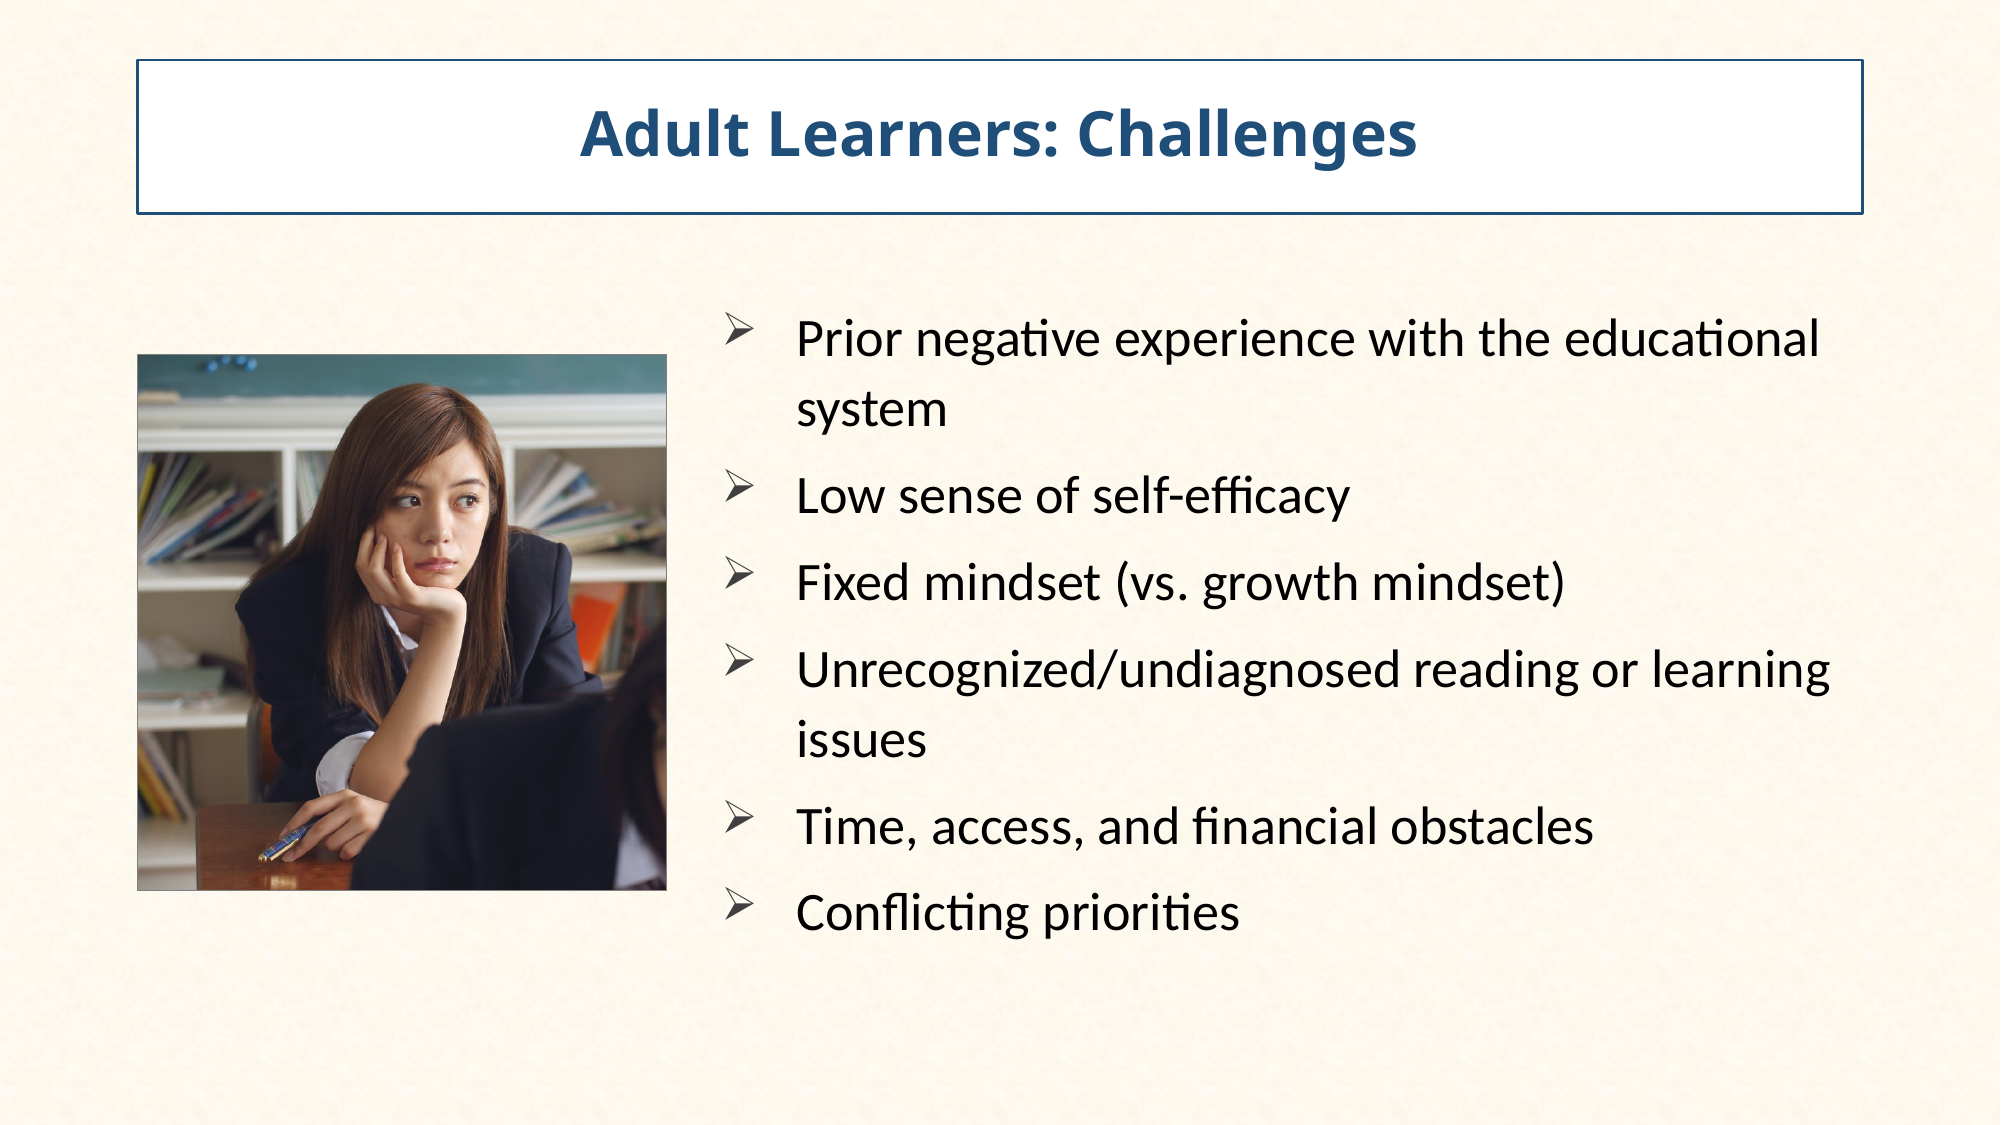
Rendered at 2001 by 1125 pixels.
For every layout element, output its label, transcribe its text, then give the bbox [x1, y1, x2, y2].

picture [137, 354, 667, 891]
title Adult Learners: Challenges [137, 59, 1863, 214]
text_box Prior negative experience with the educational system Low sense of self-efficacy Fixed mindset (vs. growth mindset) Unrecognized/undiagnosed reading or learning issues Time, access, and financial obstacles Conflicting priorities [706, 289, 1863, 950]
text_box [141, 770, 1846, 968]
